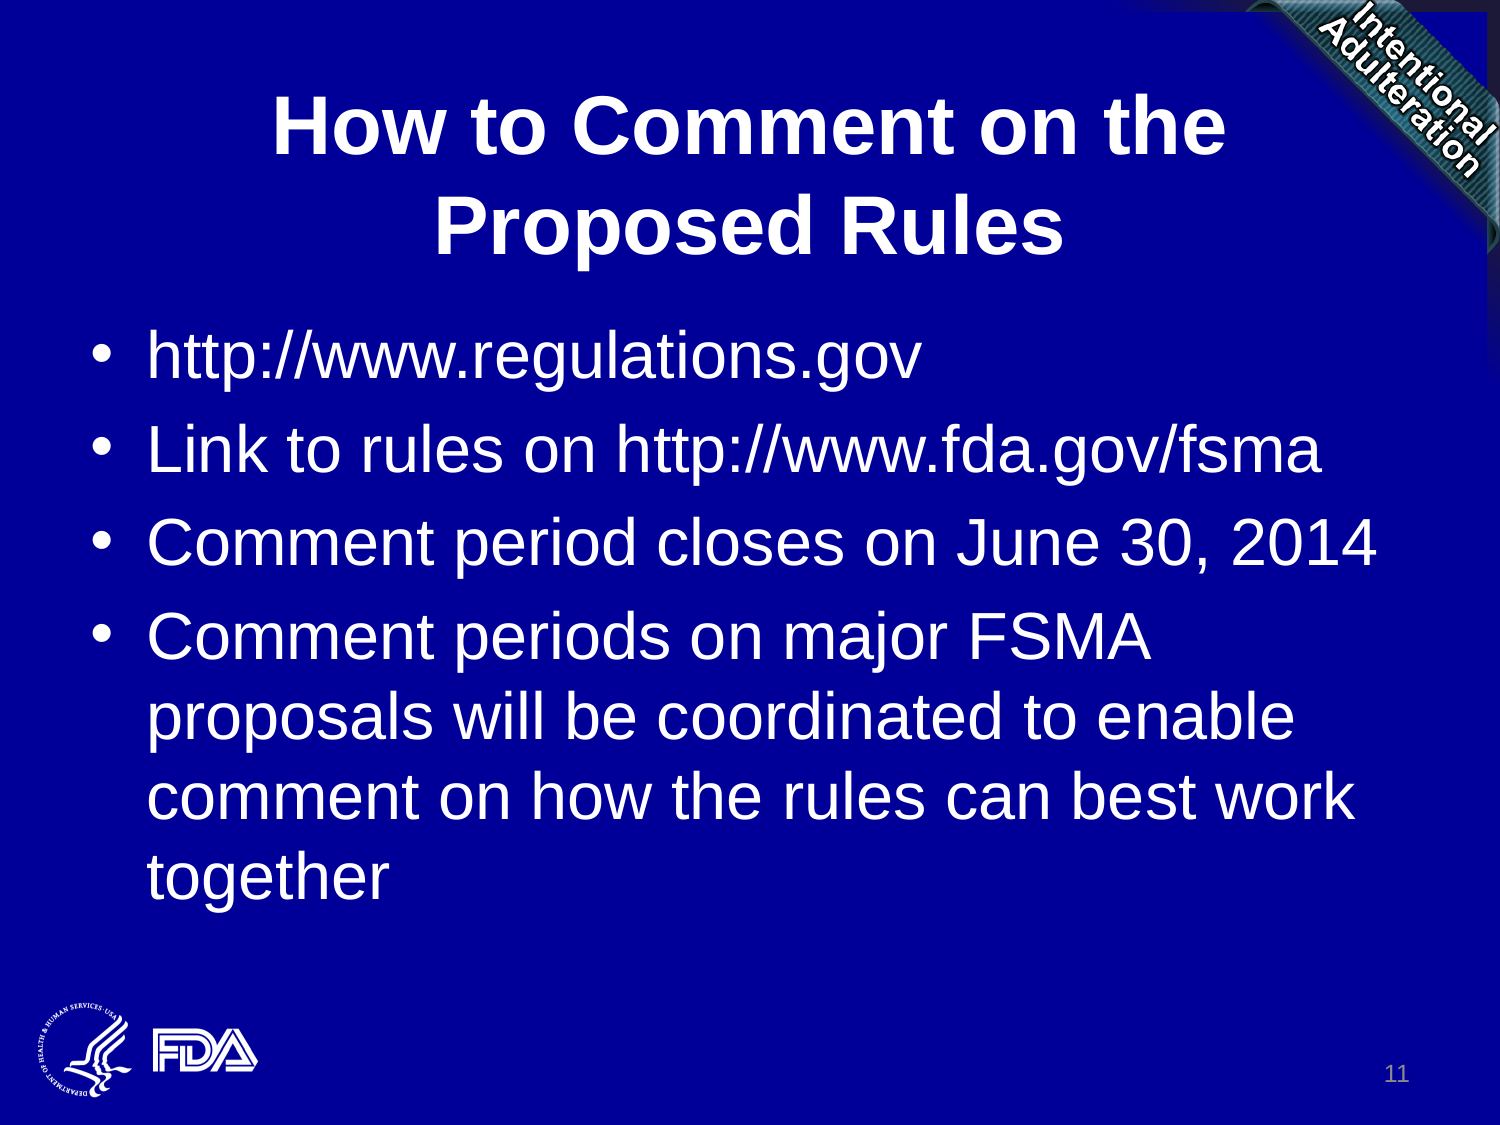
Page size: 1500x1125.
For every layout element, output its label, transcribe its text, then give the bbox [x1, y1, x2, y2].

picture [1112, 0, 1500, 391]
list http://www.regulations.gov Link to rules on http://www.fda.gov/fsma Comment period closes on June 30, 2014 Comment periods on major FSMA proposals will be coordinated to enable comment on how the rules can best work together [75, 304, 1425, 948]
picture [0, 974, 1500, 1125]
title How to Comment on the Proposed Rules [75, 77, 1107, 266]
slide_number 11 [1074, 1042, 1425, 1103]
